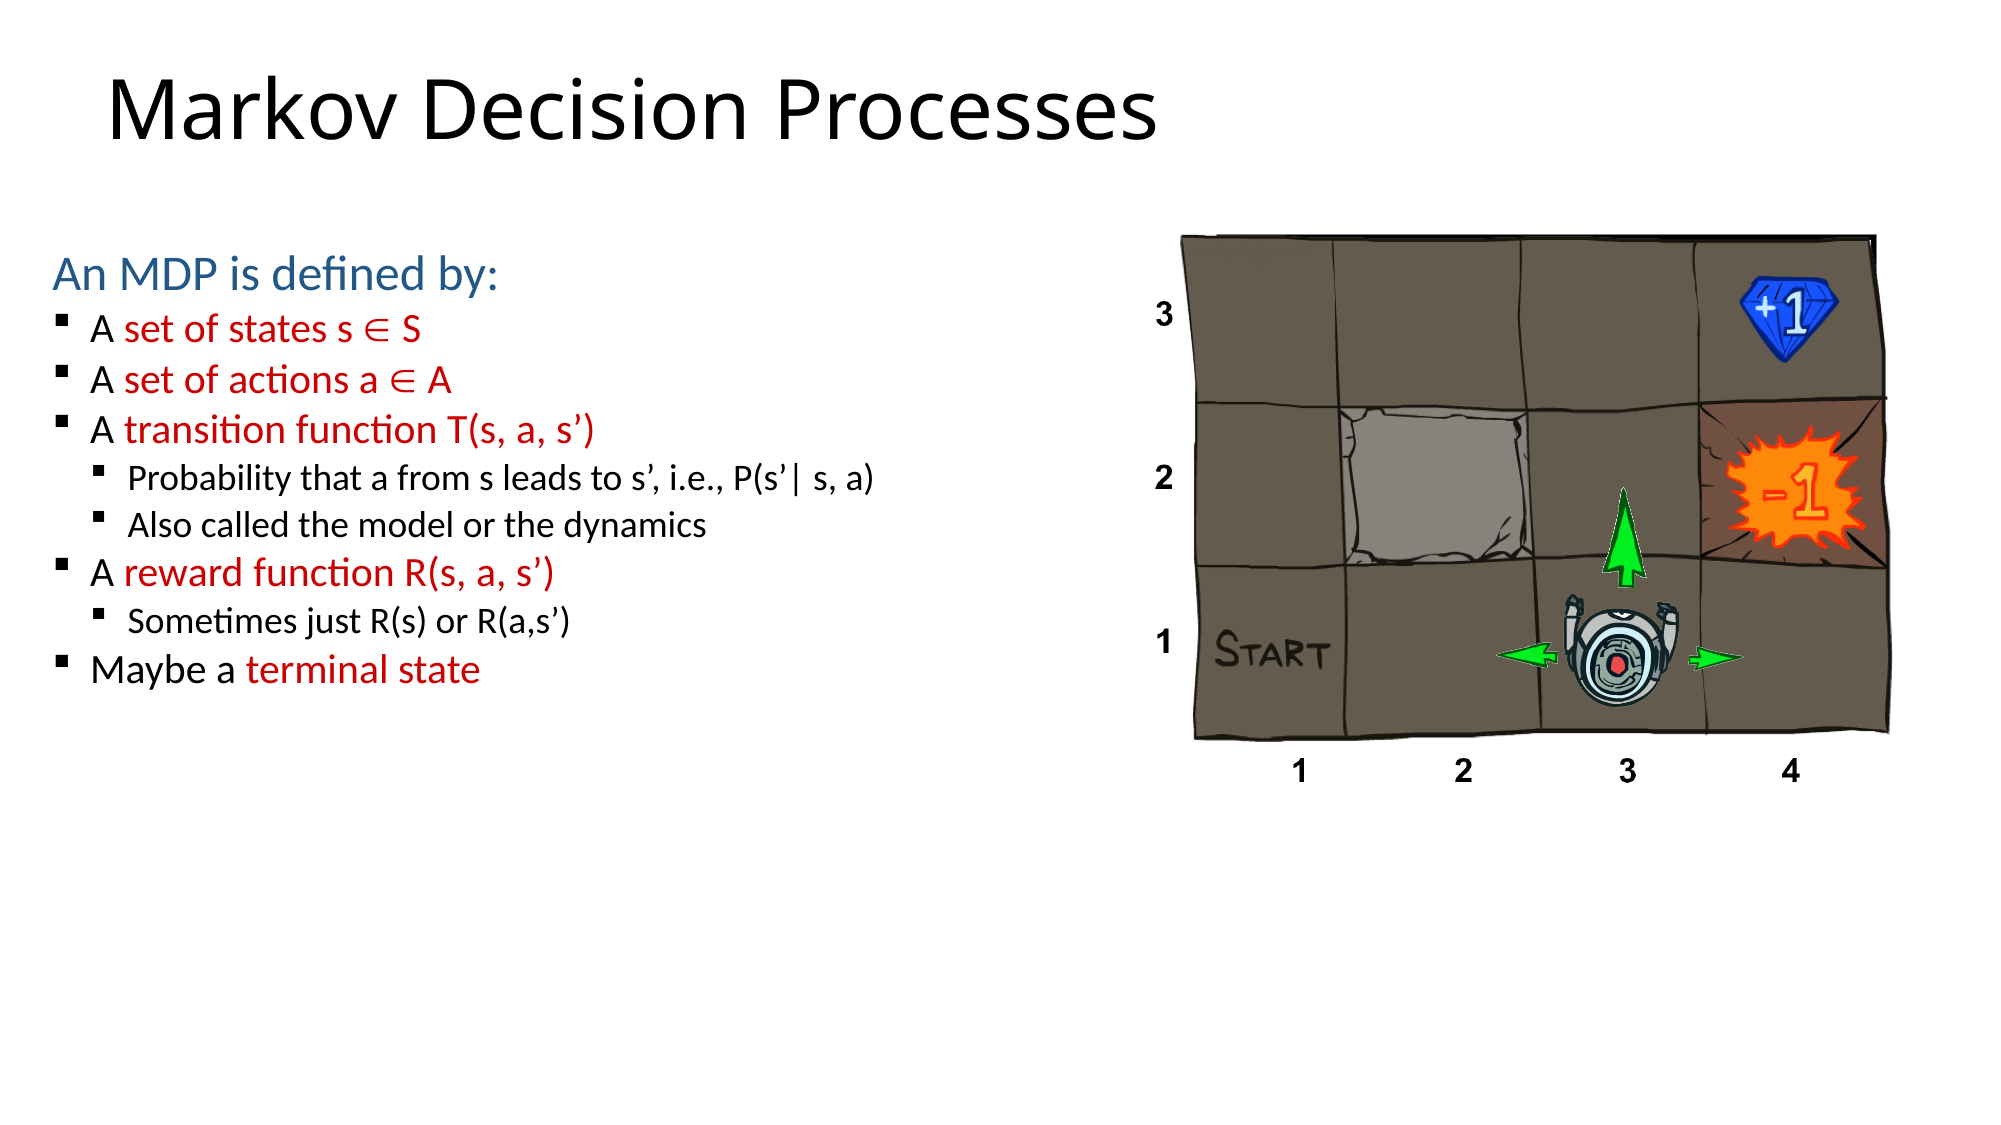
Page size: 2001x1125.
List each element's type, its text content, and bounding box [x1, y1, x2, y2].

picture [1146, 224, 1900, 797]
list An MDP is defined by: A set of states s  S A set of actions a  A A transition function T(s, a, s’) Probability that a from s leads to s’, i.e., P(s’| s, a) Also called the model or the dynamics A reward function R(s, a, s’) Sometimes just R(s) or R(a,s’) Maybe a terminal state [37, 245, 1113, 988]
title Markov Decision Processes [90, 60, 1816, 164]
